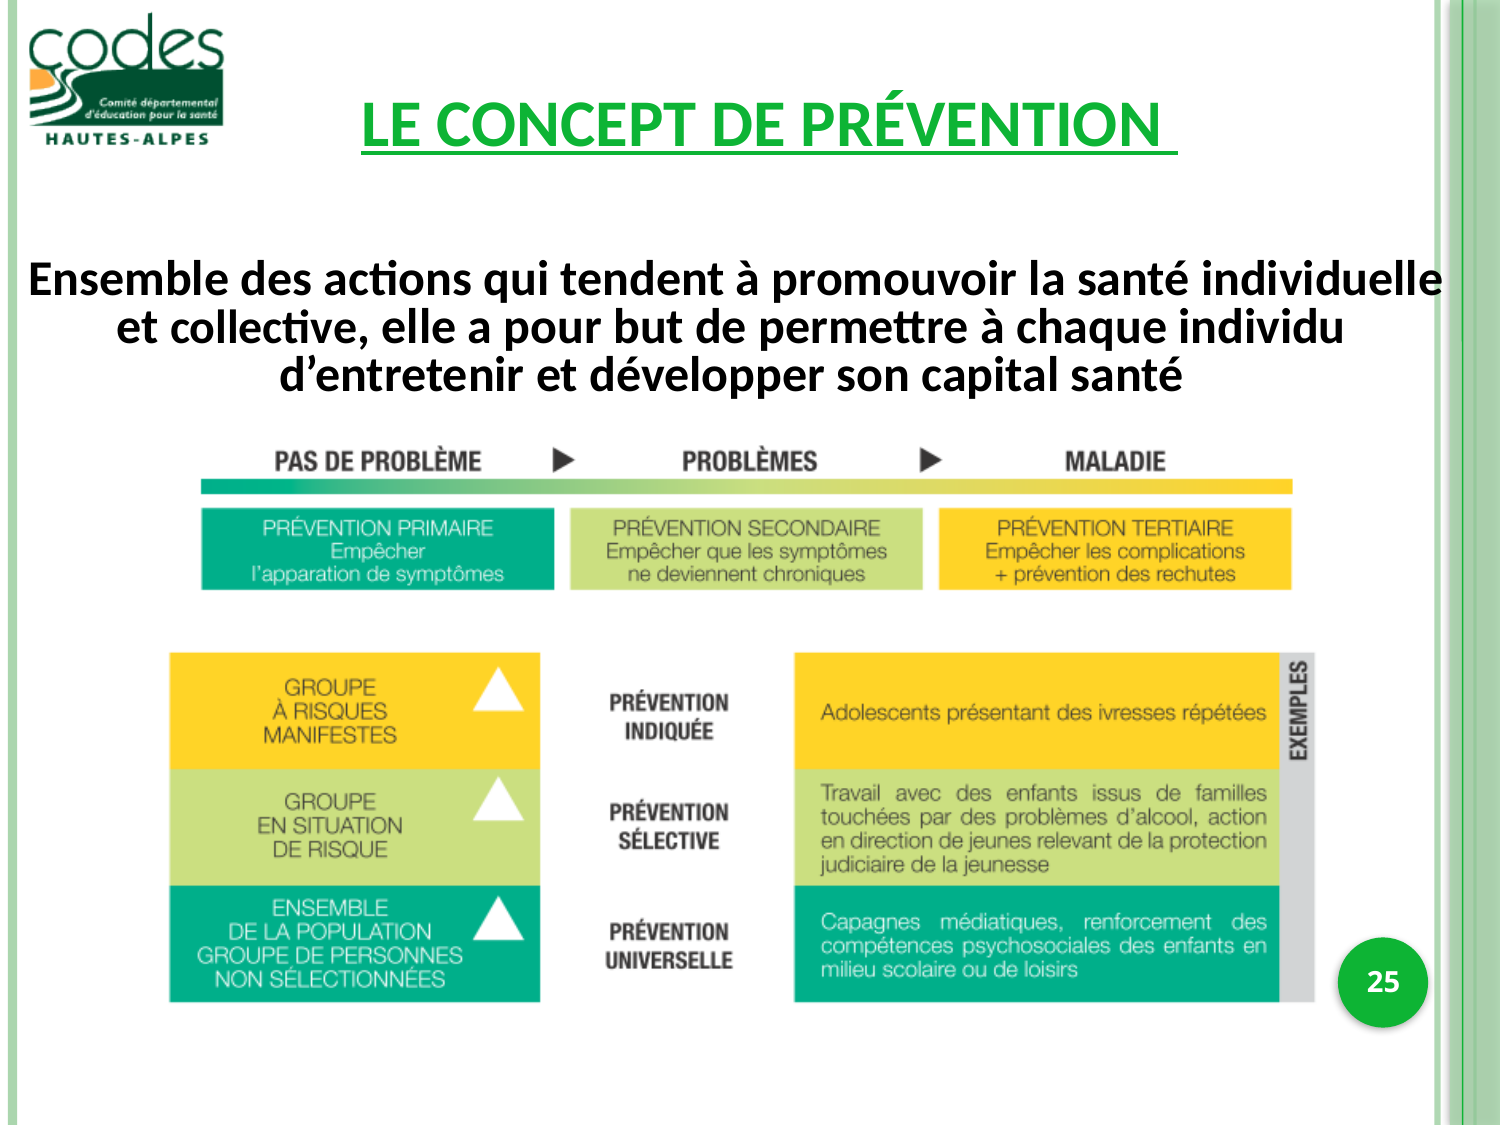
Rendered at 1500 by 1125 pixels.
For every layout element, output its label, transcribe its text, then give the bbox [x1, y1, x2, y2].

picture [174, 431, 1302, 611]
text_box Ensemble des actions qui tendent à promouvoir la santé individuelle et collective, elle a pour but de permettre à chaque individu d’entretenir et développer son capital santé [0, 199, 1482, 353]
picture [146, 644, 1330, 1012]
slide_number 25 [1333, 940, 1434, 1026]
picture [28, 0, 246, 156]
text_box Le concept de Prévention [256, 41, 1282, 167]
